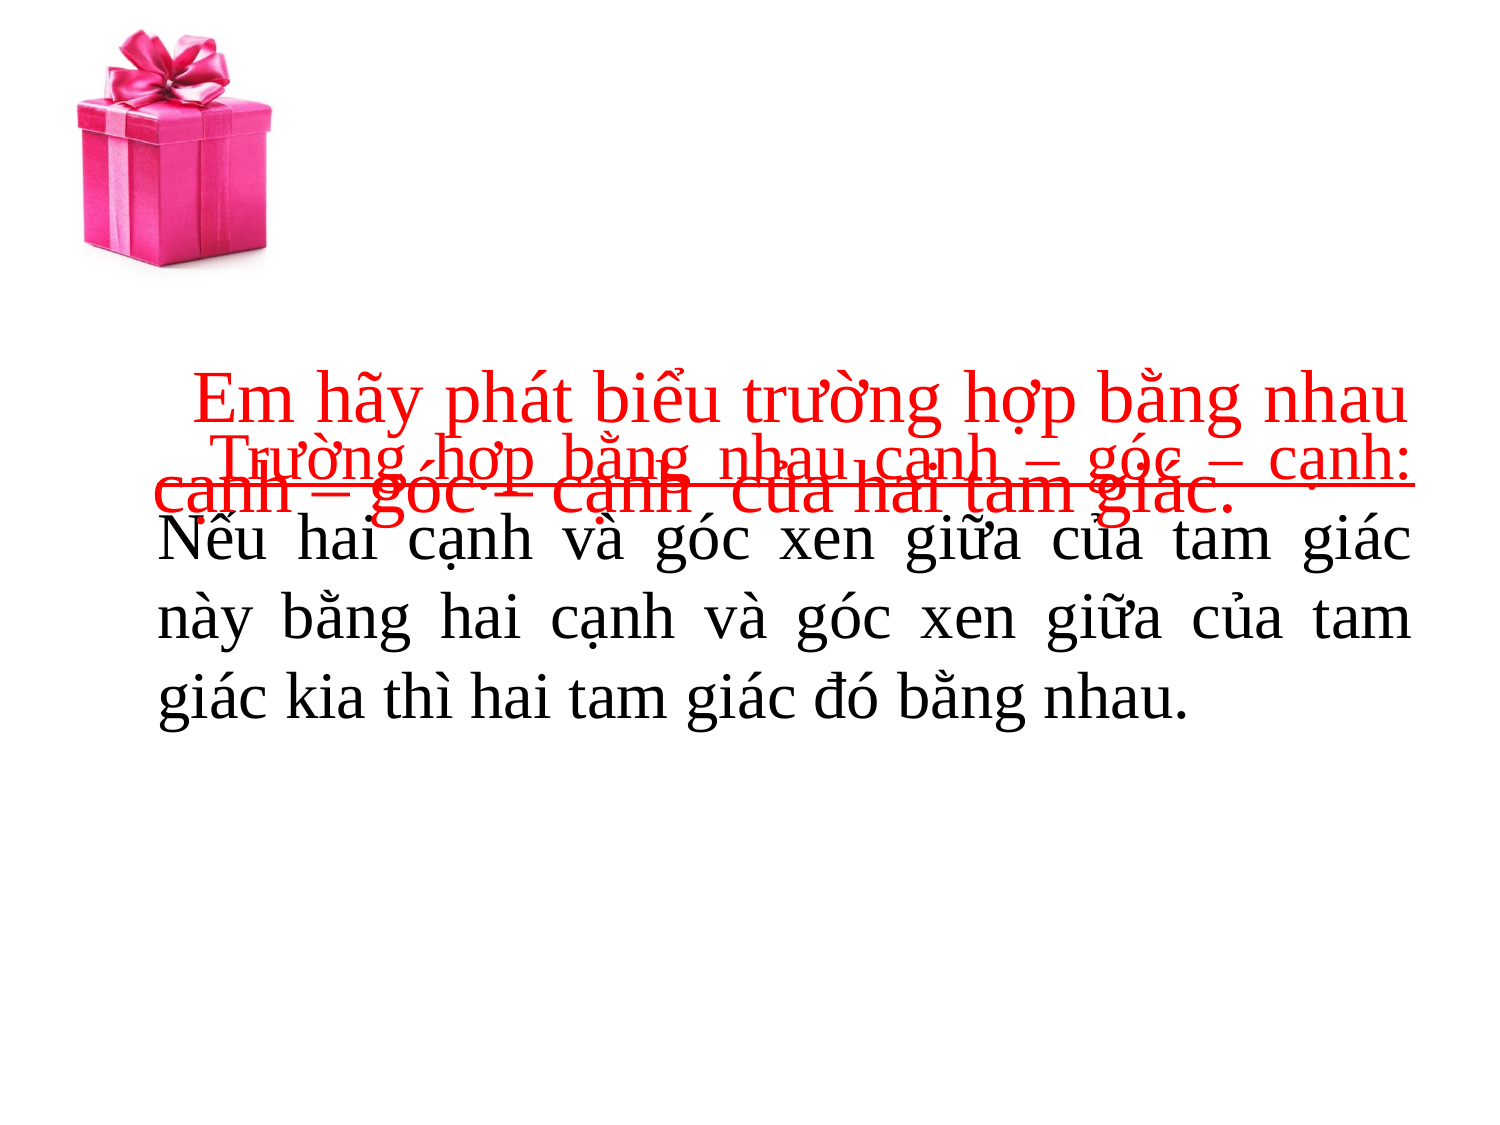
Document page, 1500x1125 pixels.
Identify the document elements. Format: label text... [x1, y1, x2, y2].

text_box Trường hợp bằng nhau cạnh – góc – cạnh: Nếu hai cạnh và góc xen giữa của tam giác này bằng hai cạnh và góc xen giữa của tam giác kia thì hai tam giác đó bằng nhau. [142, 405, 1430, 740]
text_box Em hãy phát biểu trường hợp bằng nhau cạnh – góc – cạnh của hai tam giác. [137, 340, 1425, 536]
picture [24, 0, 326, 299]
